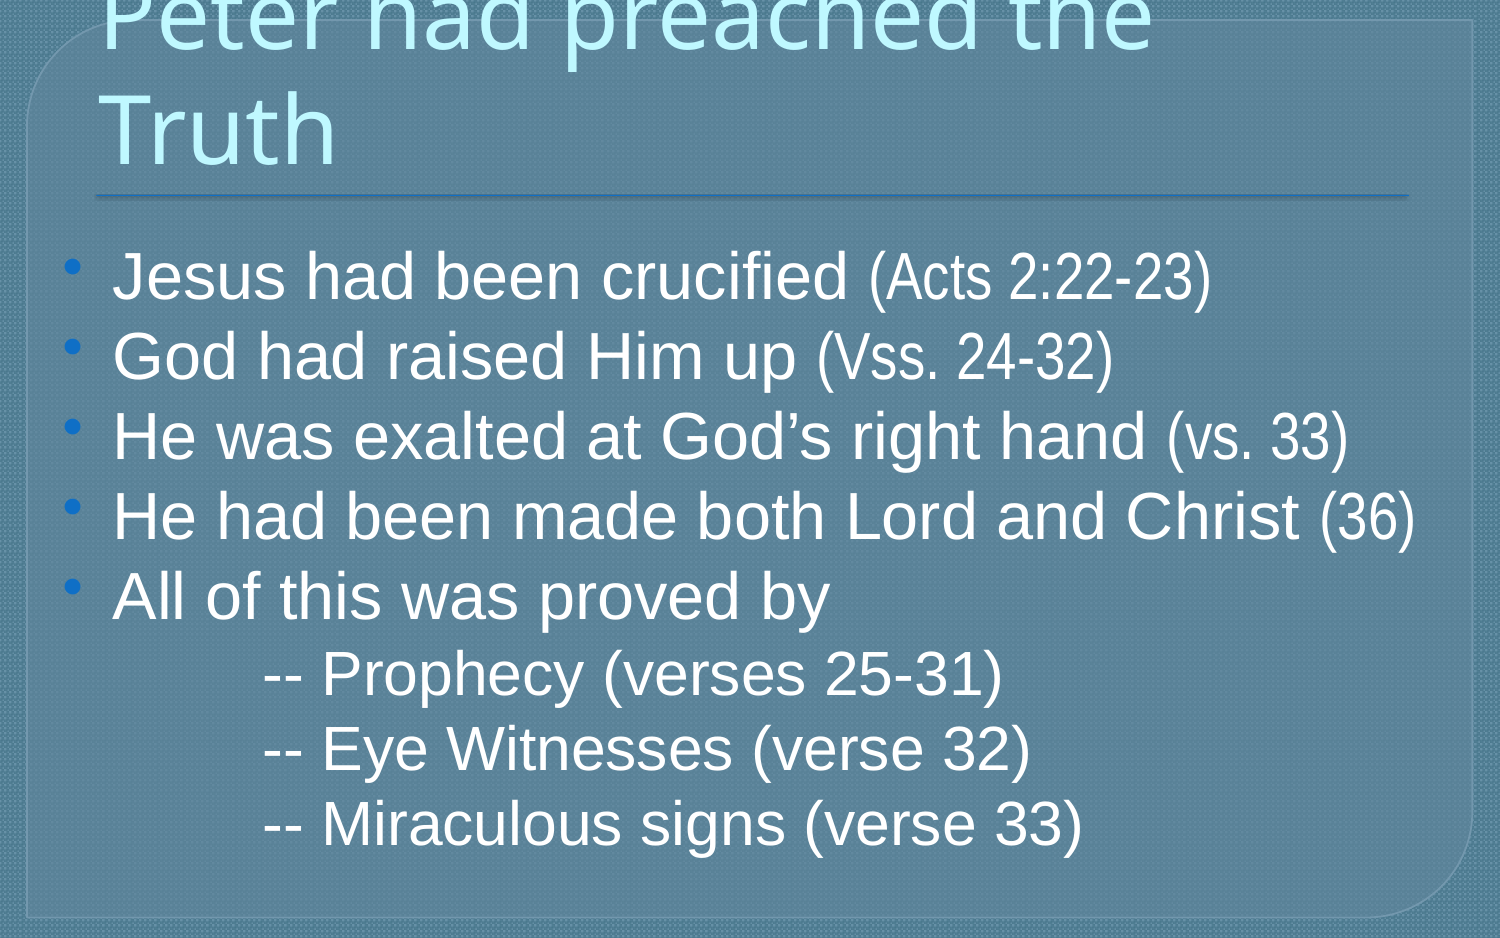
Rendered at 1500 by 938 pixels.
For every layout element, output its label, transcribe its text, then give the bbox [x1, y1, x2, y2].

title Peter had preached the Truth [75, 34, 1425, 191]
list Jesus had been crucified (Acts 2:22-23) God had raised Him up (Vss. 24-32) He was exalted at God’s right hand (vs. 33) He had been made both Lord and Christ (36) All of this was proved by -- Prophecy (verses 25-31) -- Eye Witnesses (verse 32) -- Miraculous signs (verse 33) [50, 225, 1438, 907]
